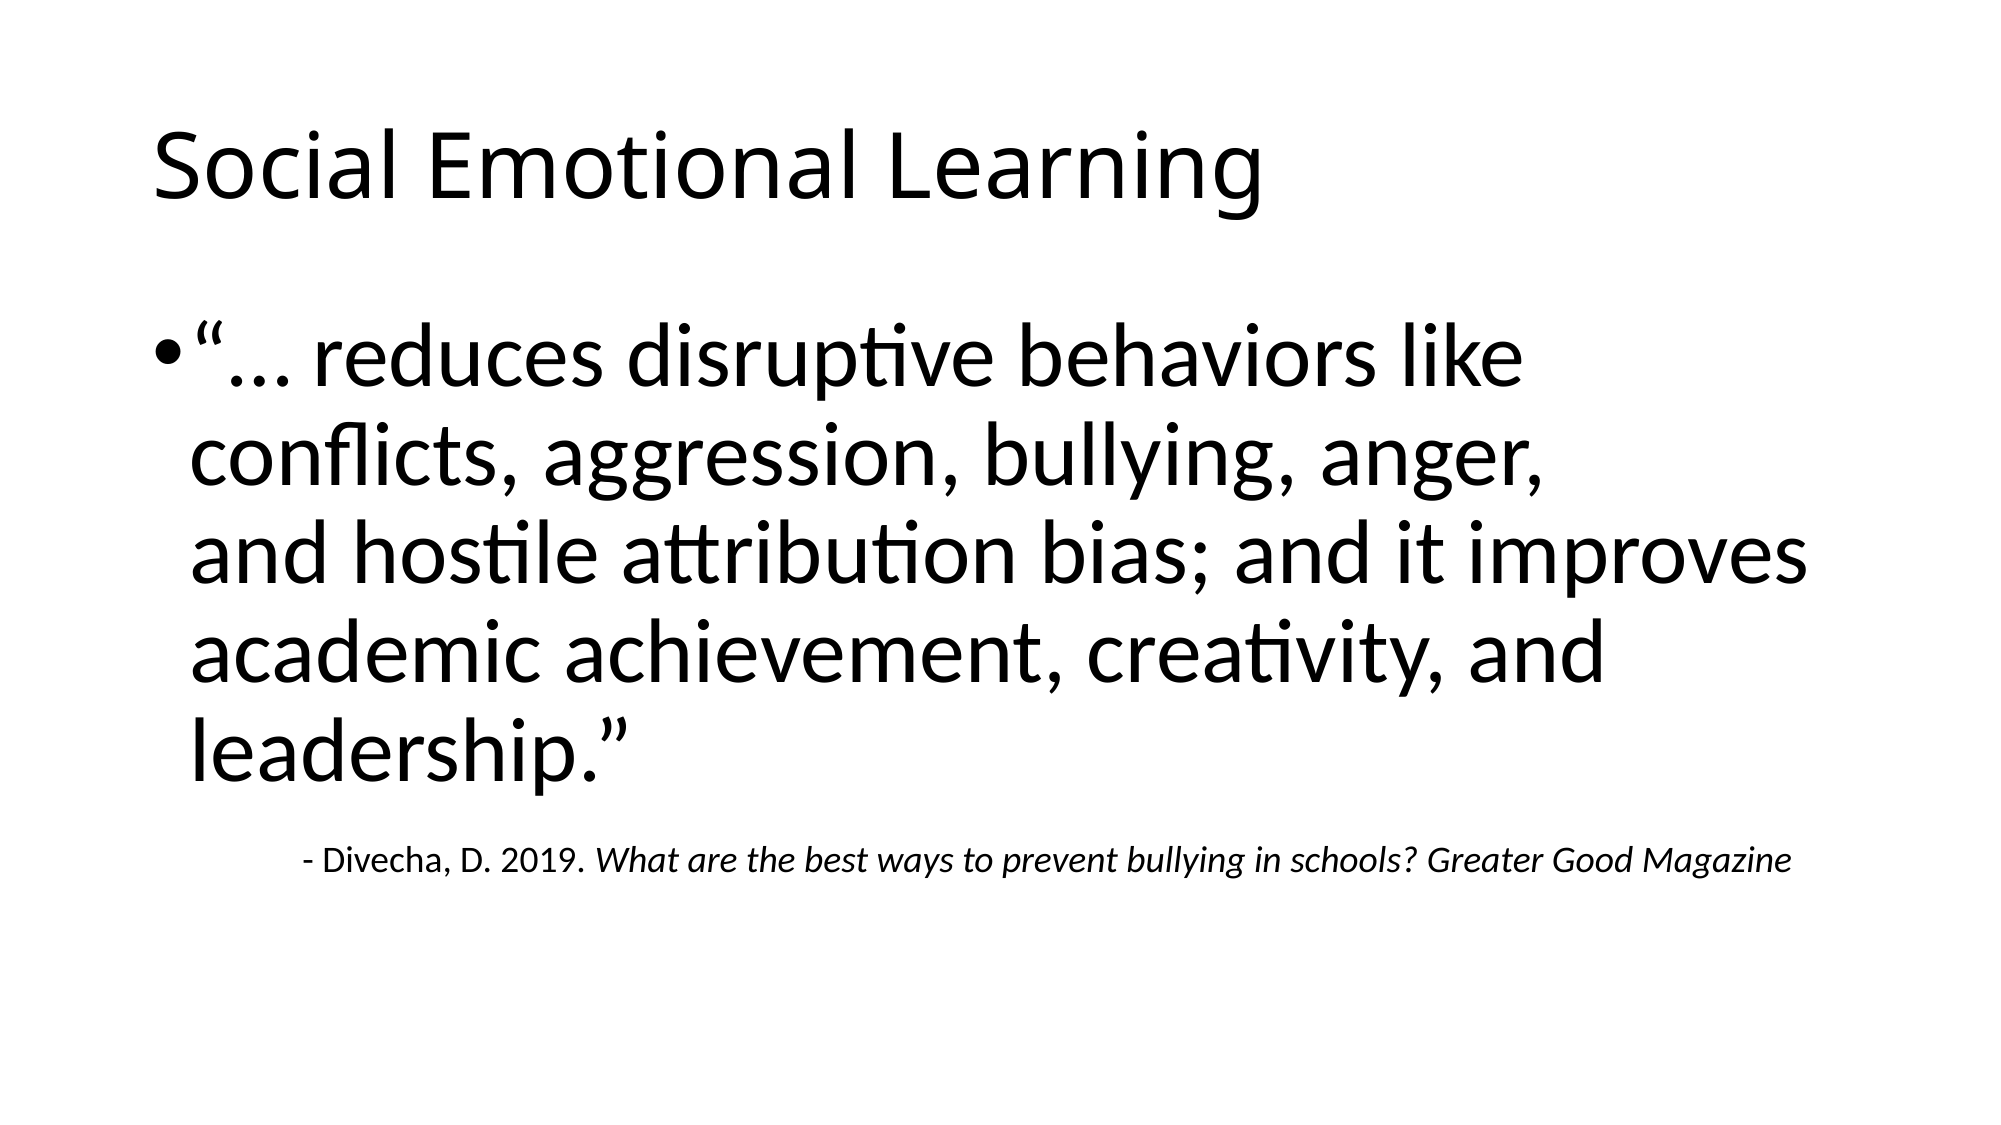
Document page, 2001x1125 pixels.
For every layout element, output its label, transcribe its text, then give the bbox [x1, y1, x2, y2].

list “… reduces disruptive behaviors like conflicts, aggression, bullying, anger, and hostile attribution bias; and it improves academic achievement, creativity, and leadership.” - Divecha, D. 2019. What are the best ways to prevent bullying in schools? Greater Good Magazine [137, 299, 1863, 1014]
title Social Emotional Learning [137, 59, 1863, 278]
